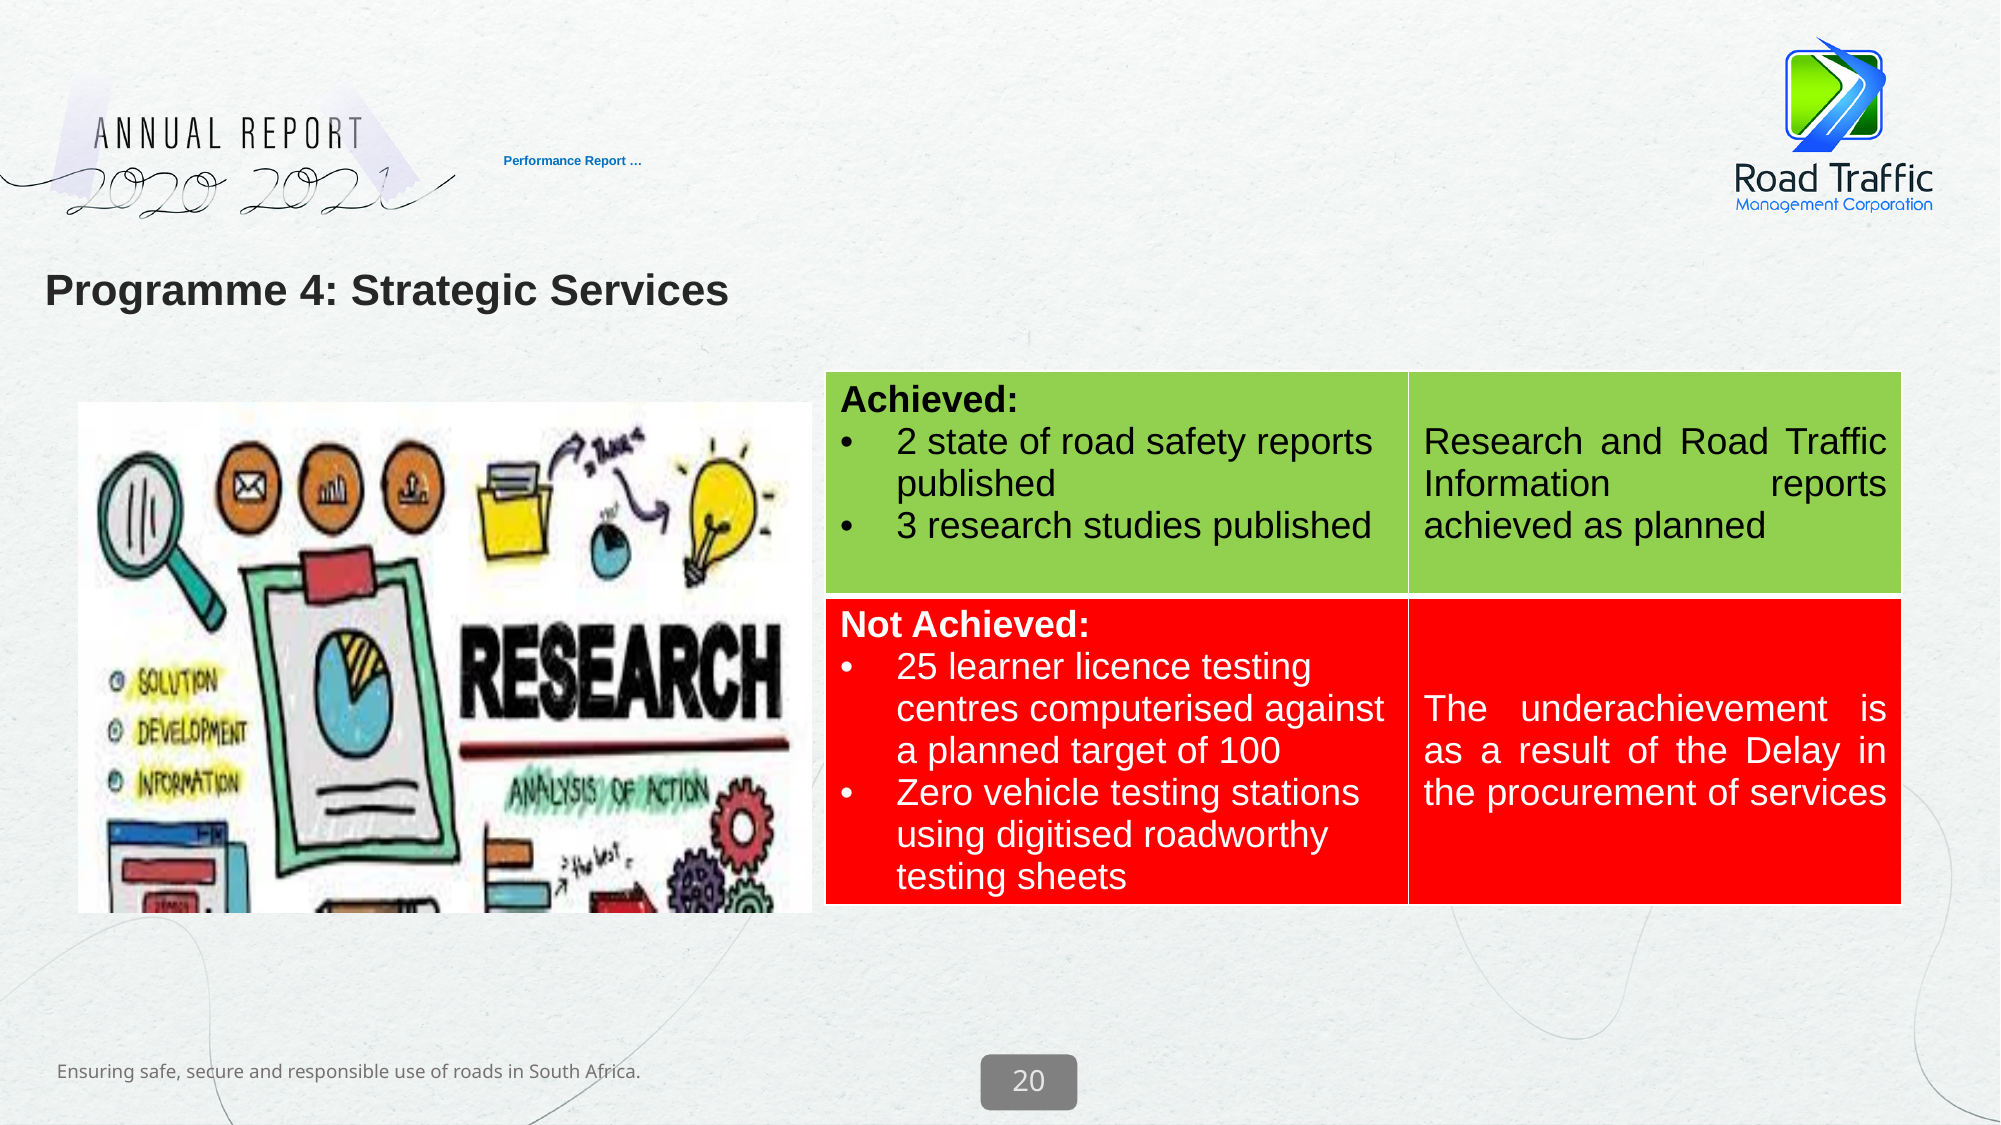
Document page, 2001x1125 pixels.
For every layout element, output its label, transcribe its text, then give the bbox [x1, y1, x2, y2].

table_cell Not Achieved: 25 learner licence testing centres computerised against a planned target of 100 Zero vehicle testing stations using digitised roadworthy testing sheets [826, 599, 1408, 904]
title Performance Report … [488, 113, 1563, 207]
list Programme 4: Strategic Services [29, 249, 1922, 1031]
table_header Research and Road Traffic Information reports achieved as planned [1409, 372, 1901, 593]
picture [0, 0, 2001, 1125]
table_header Achieved: 2 state of road safety reports published 3 research studies published [826, 372, 1408, 593]
table_cell The underachievement is as a result of the Delay in the procurement of services [1409, 599, 1901, 904]
